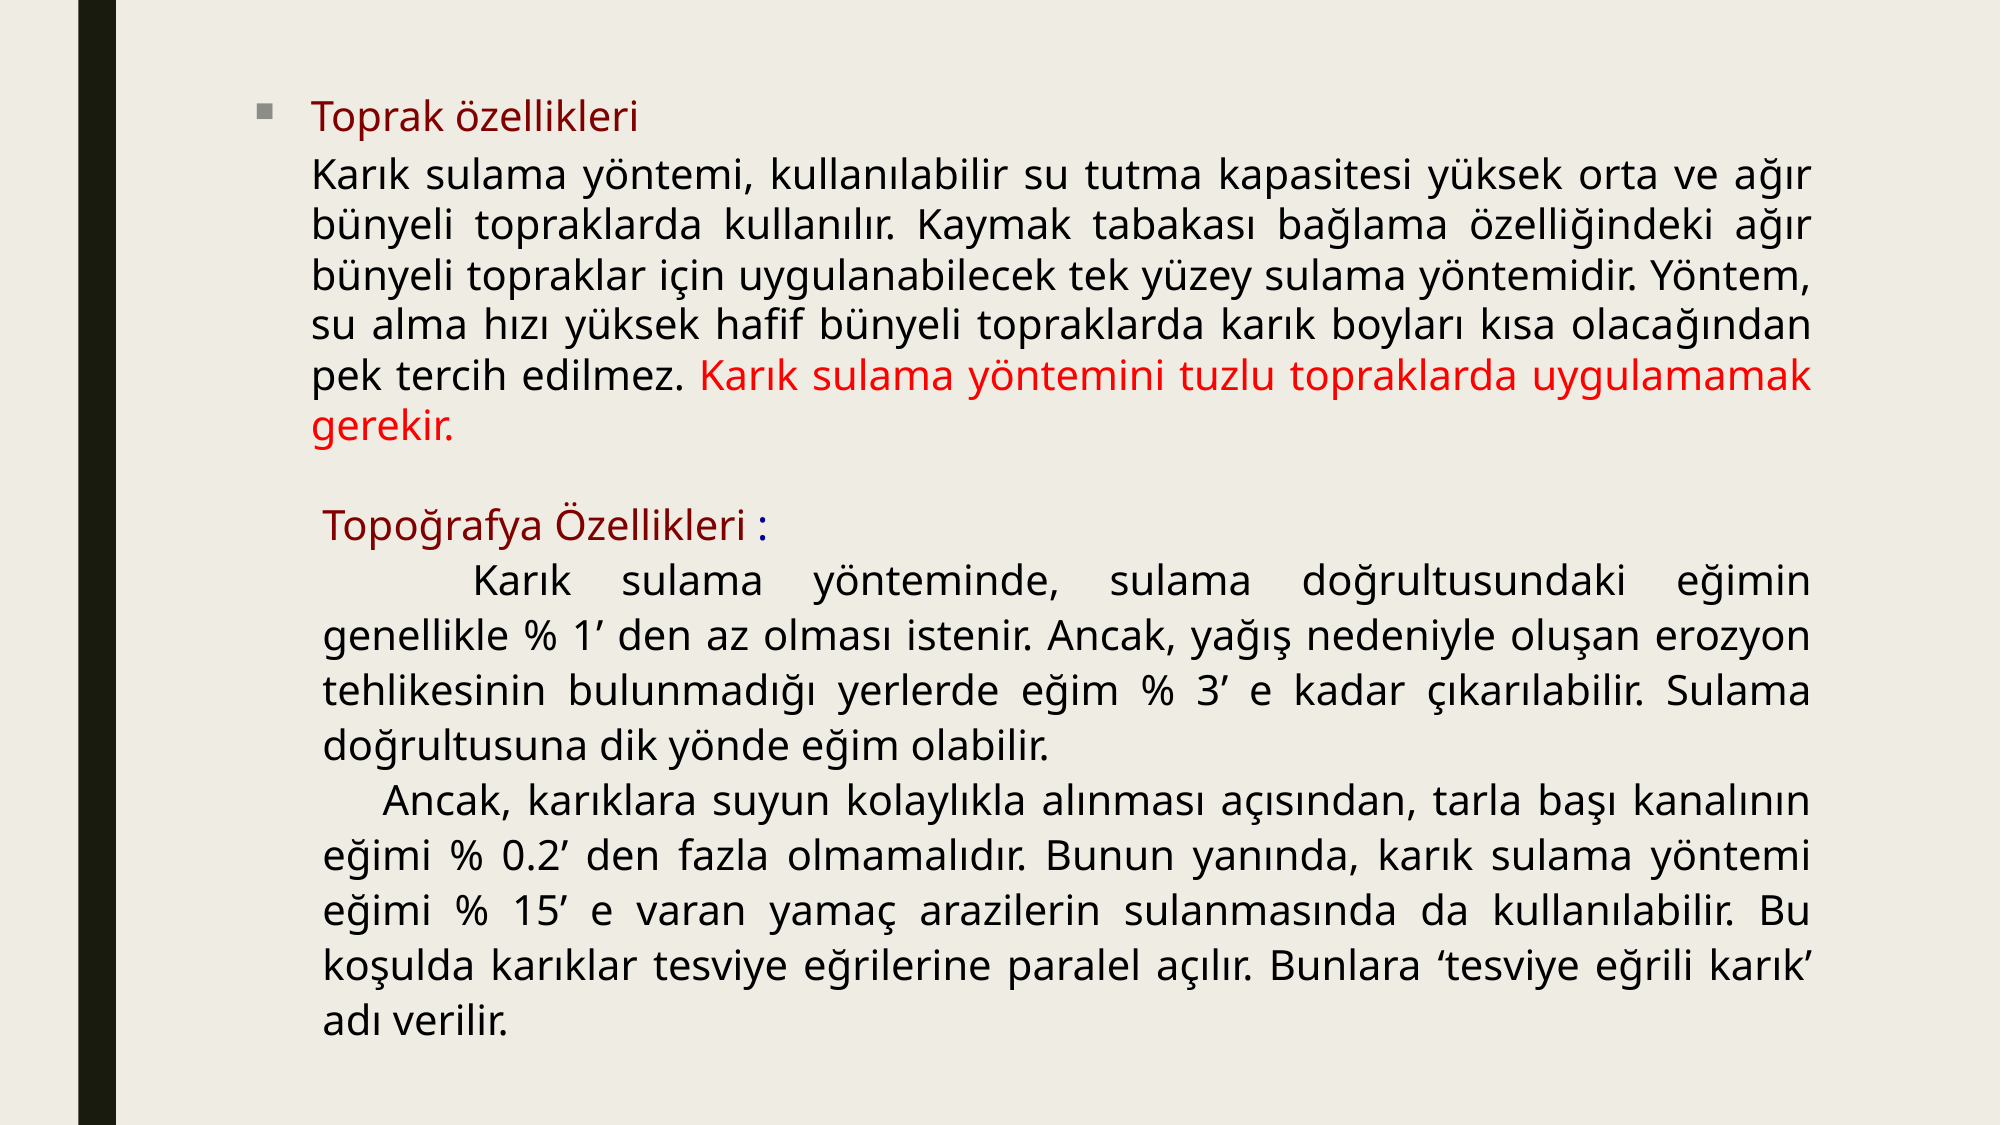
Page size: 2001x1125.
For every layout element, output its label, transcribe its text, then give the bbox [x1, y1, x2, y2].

text_box Topoğrafya Özellikleri : Karık sulama yönteminde, sulama doğrultusundaki eğimin genellikle % 1’ den az olması istenir. Ancak, yağış nedeniyle oluşan erozyon tehlikesinin bulunmadığı yerlerde eğim % 3’ e kadar çıkarılabilir. Sulama doğrultusuna dik yönde eğim olabilir. Ancak, karıklara suyun kolaylıkla alınması açısından, tarla başı kanalının eğimi % 0.2’ den fazla olmamalıdır. Bunun yanında, karık sulama yöntemi eğimi % 15’ e varan yamaç arazilerin sulanmasında da kullanılabilir. Bu koşulda karıklar tesviye eğrilerine paralel açılır. Bunlara ‘tesviye eğrili karık’ adı verilir. [307, 486, 1827, 1051]
text_box Toprak özellikleri Karık sulama yöntemi, kullanılabilir su tutma kapasitesi yüksek orta ve ağır bünyeli topraklarda kullanılır. Kaymak tabakası bağlama özelliğindeki ağır bünyeli topraklar için uygulanabilecek tek yüzey sulama yöntemidir. Yöntem, su alma hızı yüksek hafif bünyeli topraklarda karık boyları kısa olacağından pek tercih edilmez. Karık sulama yöntemini tuzlu topraklarda uygulamamak gerekir. [239, 82, 1827, 456]
